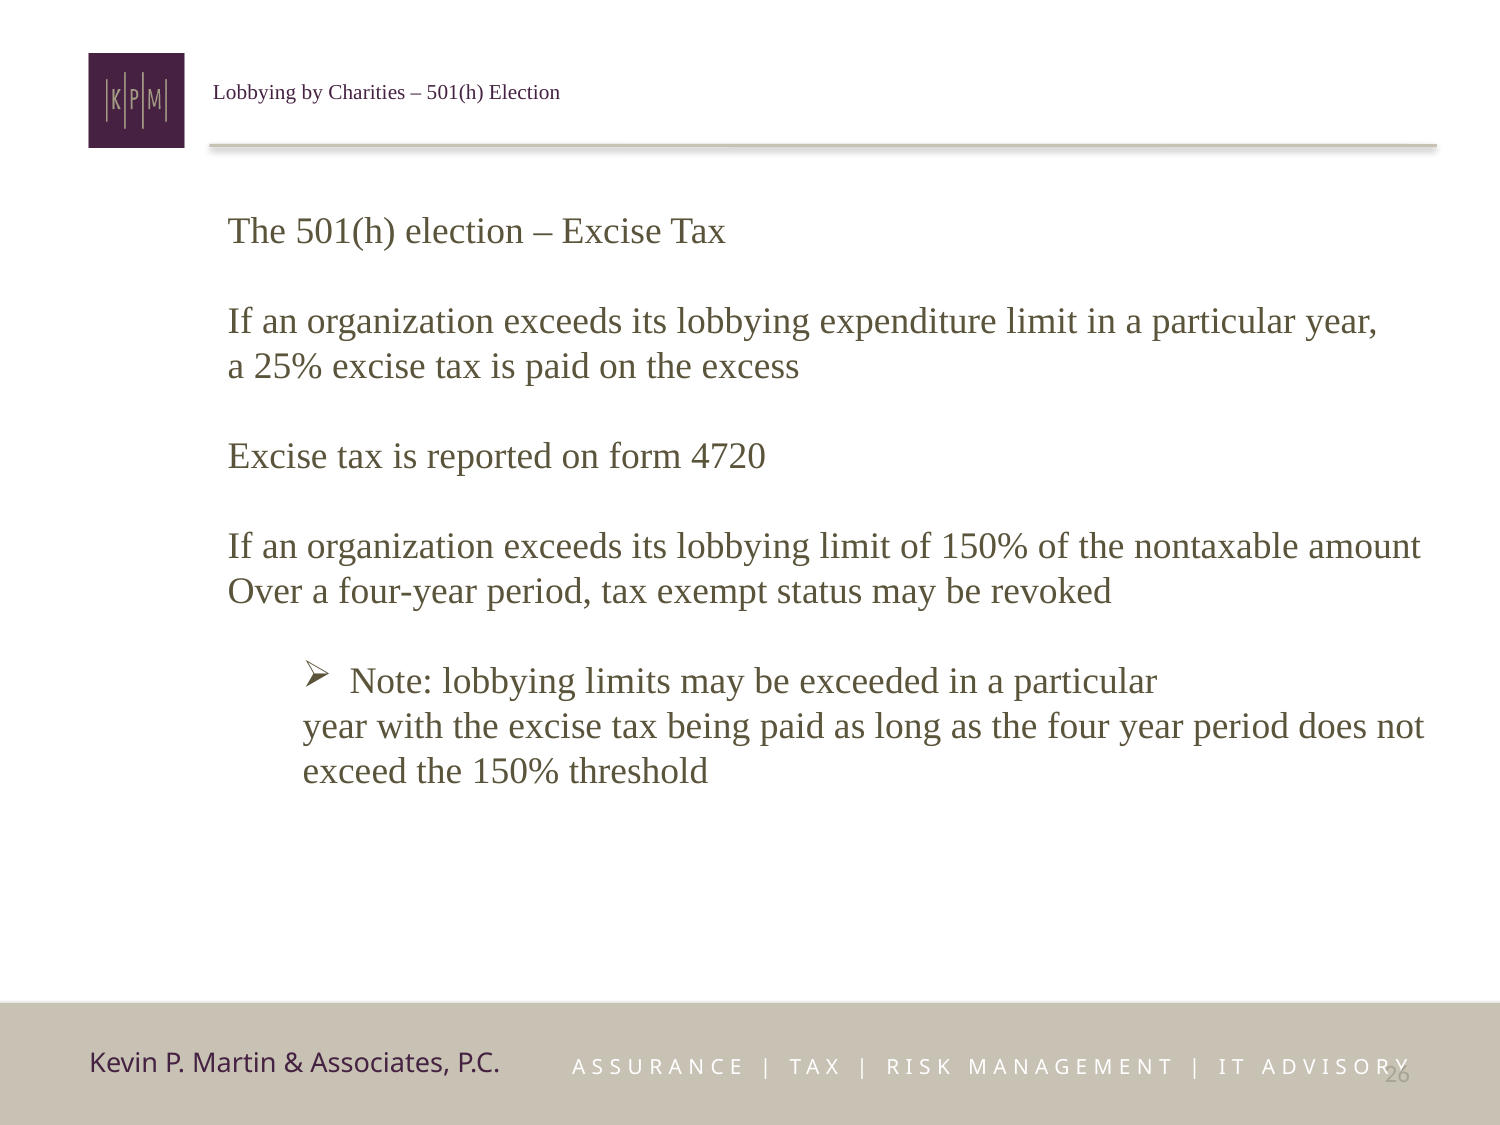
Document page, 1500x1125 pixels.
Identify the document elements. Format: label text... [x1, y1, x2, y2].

slide_number 26 [1074, 1042, 1425, 1103]
title Lobbying by Charities – 501(h) Election [197, 45, 1425, 138]
text_box The 501(h) election – Excise Tax If an organization exceeds its lobbying expenditure limit in a particular year, a 25% excise tax is paid on the excess Excise tax is reported on form 4720 If an organization exceeds its lobbying limit of 150% of the nontaxable amount Over a four-year period, tax exempt status may be revoked Note: lobbying limits may be exceeded in a particular year with the excise tax being paid as long as the four year period does not exceed the 150% threshold [212, 199, 1442, 889]
picture [83, 49, 188, 154]
